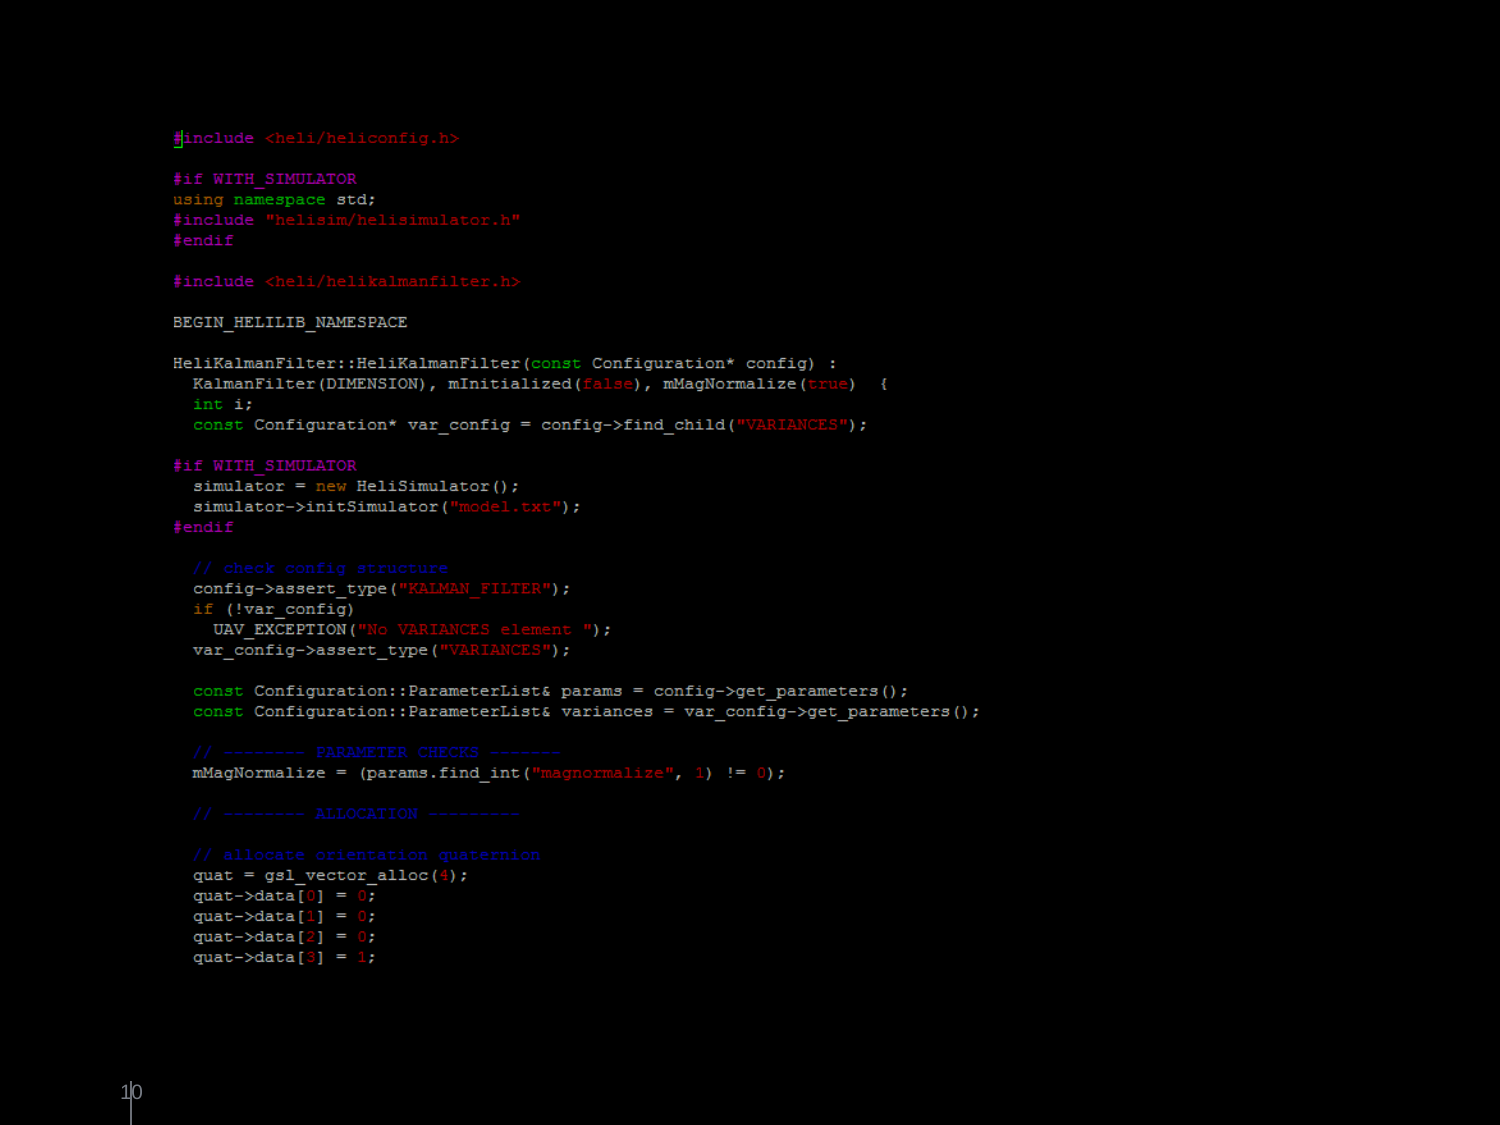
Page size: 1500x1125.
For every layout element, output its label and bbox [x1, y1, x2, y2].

picture [173, 130, 1477, 985]
